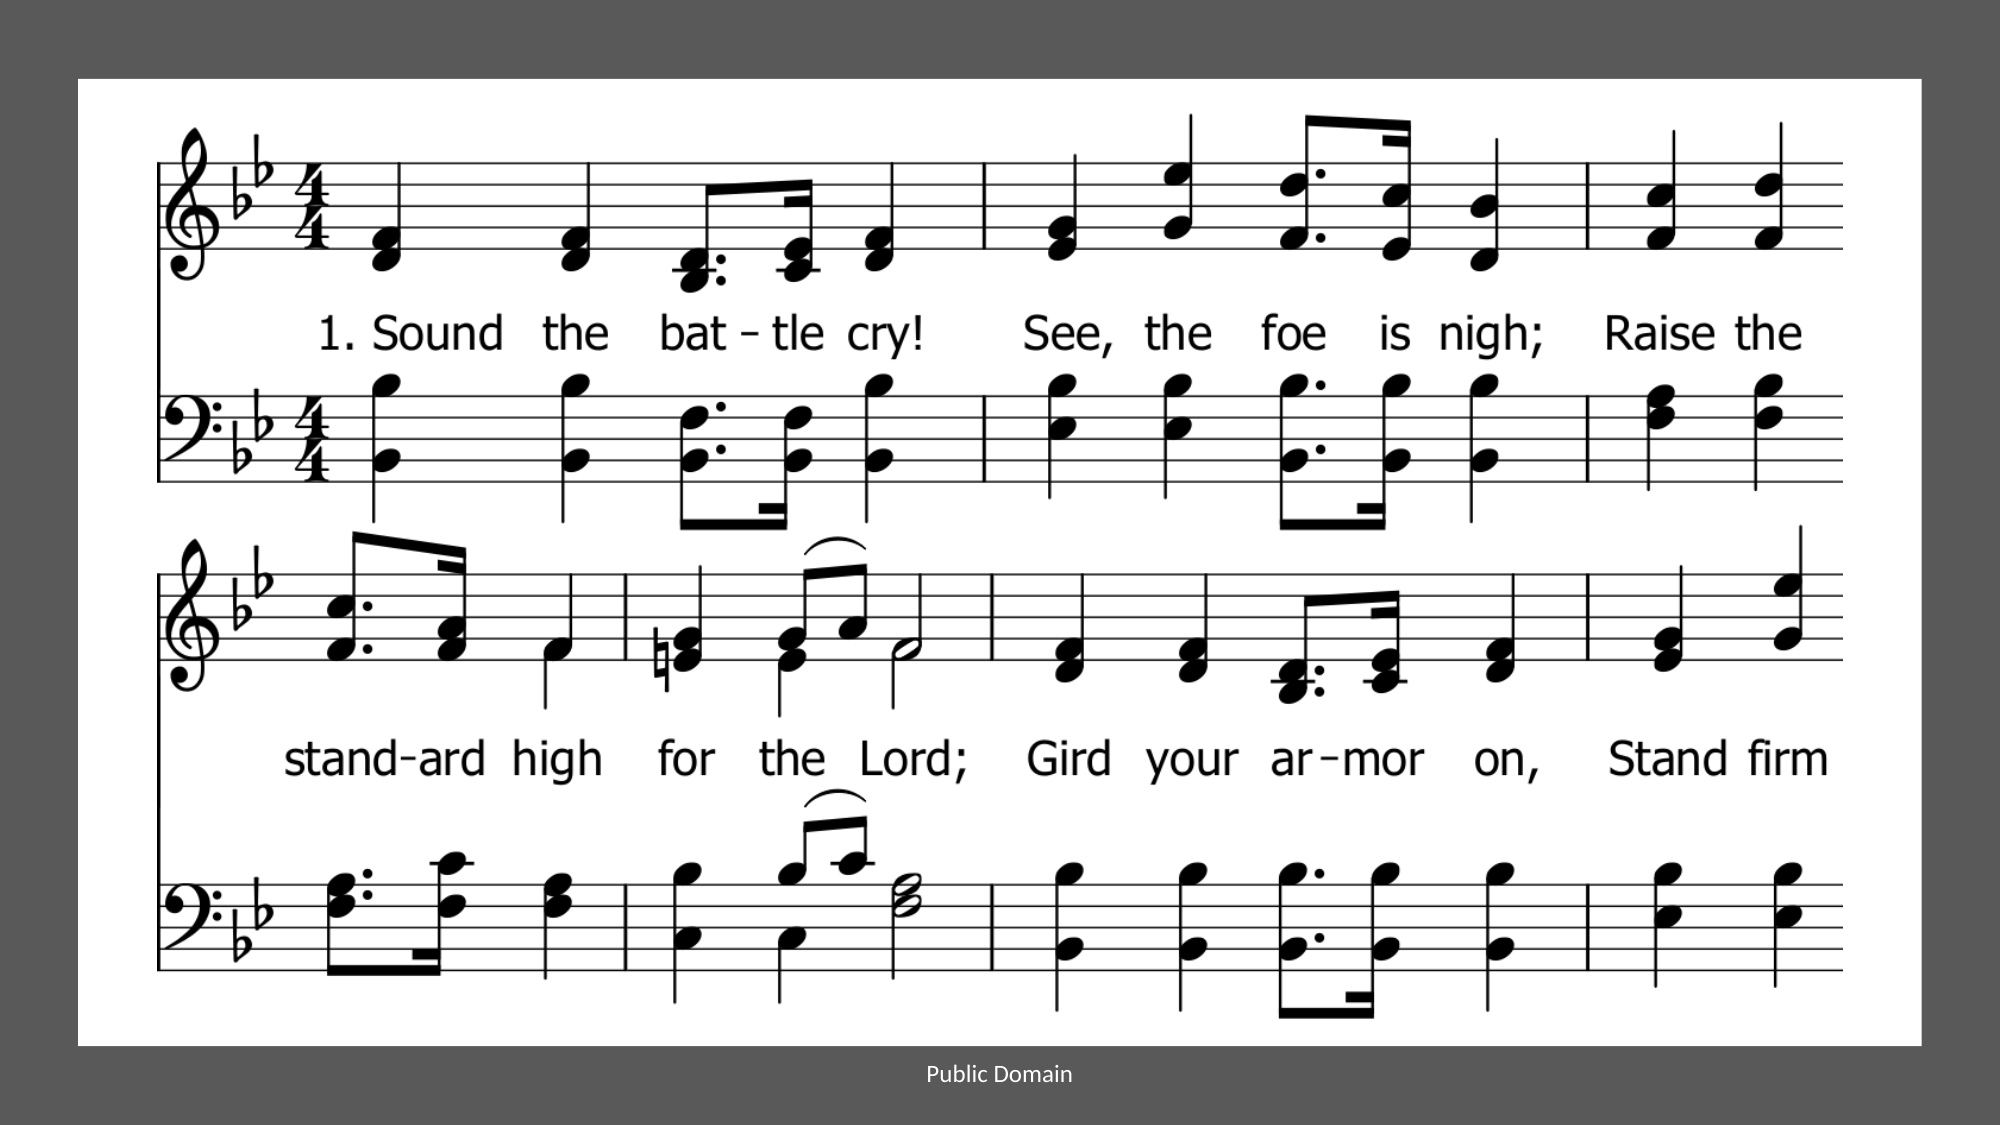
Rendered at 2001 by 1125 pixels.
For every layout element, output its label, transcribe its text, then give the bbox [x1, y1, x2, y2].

text_box [0, 0, 2000, 1125]
footer Public Domain [662, 1042, 1338, 1103]
text_box [77, 78, 1923, 1047]
picture [157, 105, 1843, 1020]
